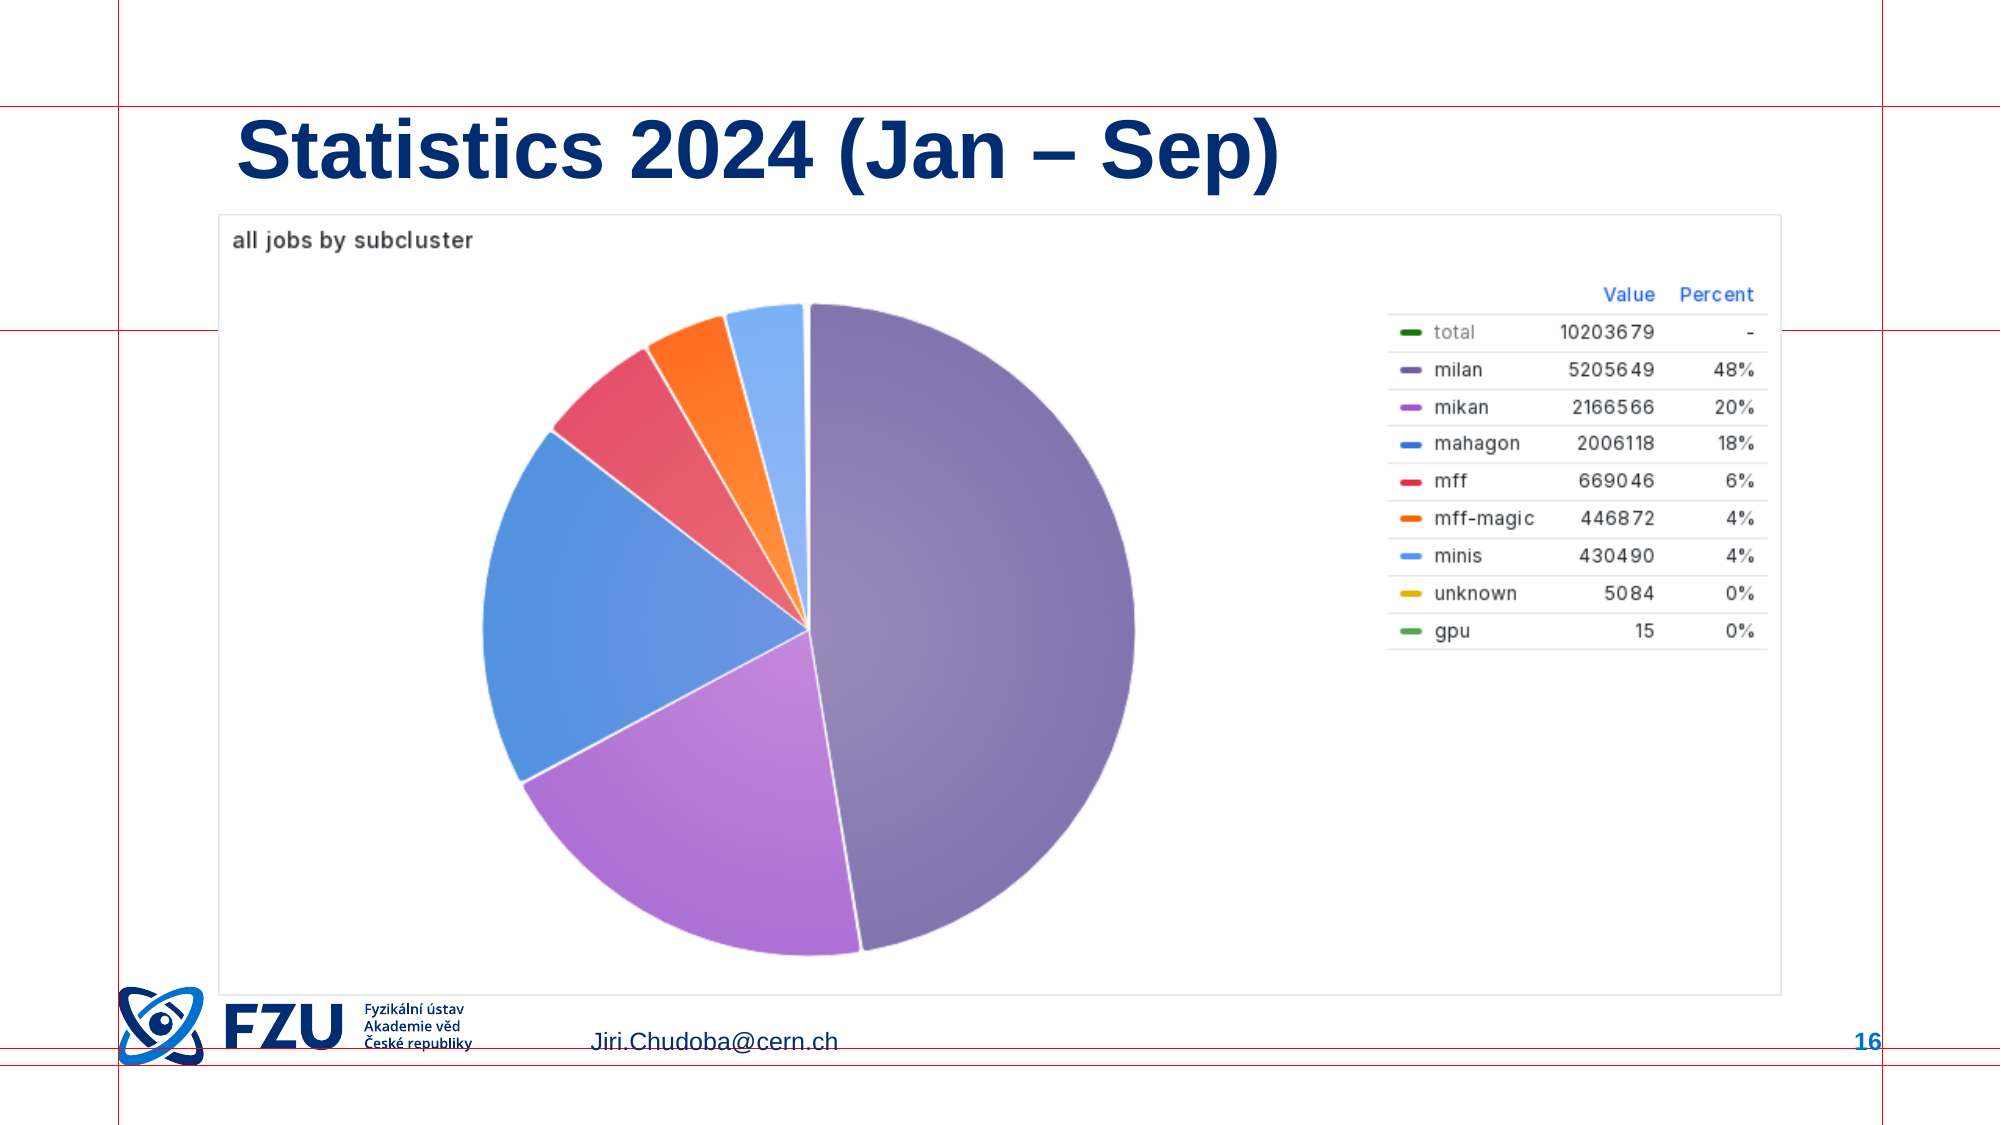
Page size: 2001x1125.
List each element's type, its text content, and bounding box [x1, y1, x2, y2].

slide_number 16 [1763, 986, 1883, 1056]
footer Jiri.Chudoba@cern.ch [590, 996, 1747, 1056]
picture [218, 214, 1782, 996]
title Statistics 2024 (Jan – Sep) [236, 106, 2000, 296]
